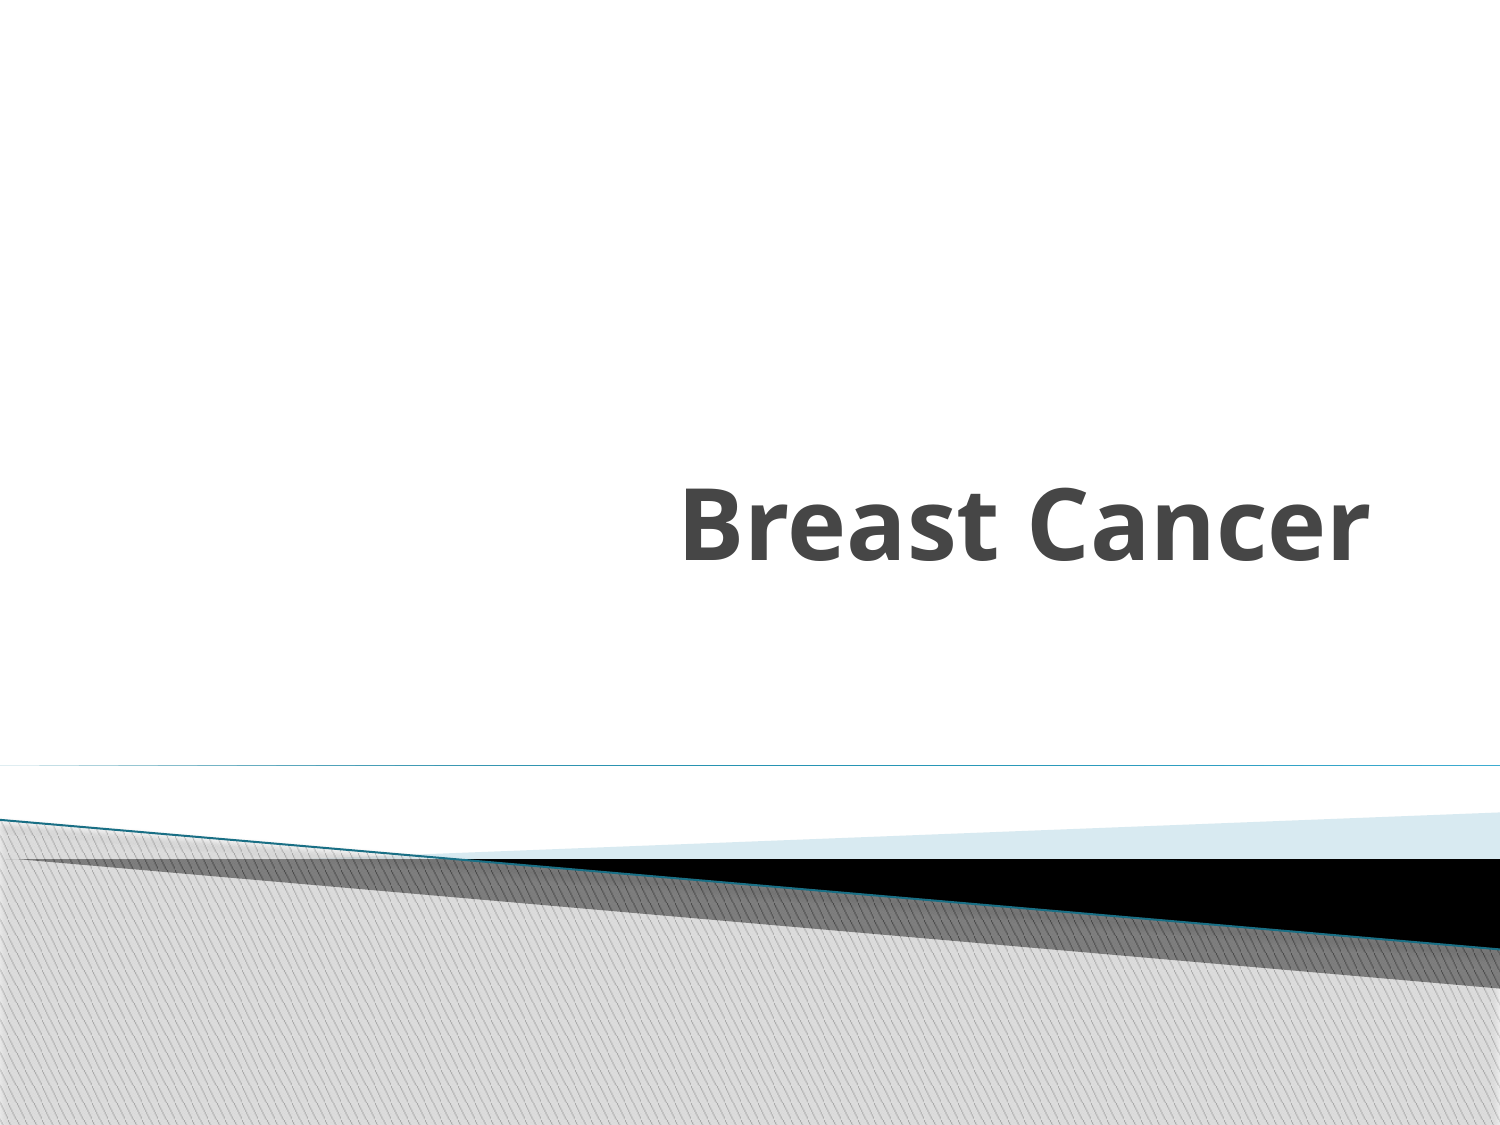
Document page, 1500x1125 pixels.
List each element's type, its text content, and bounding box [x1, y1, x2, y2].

picture [5, 859, 1500, 989]
title Breast Cancer [112, 287, 1388, 588]
